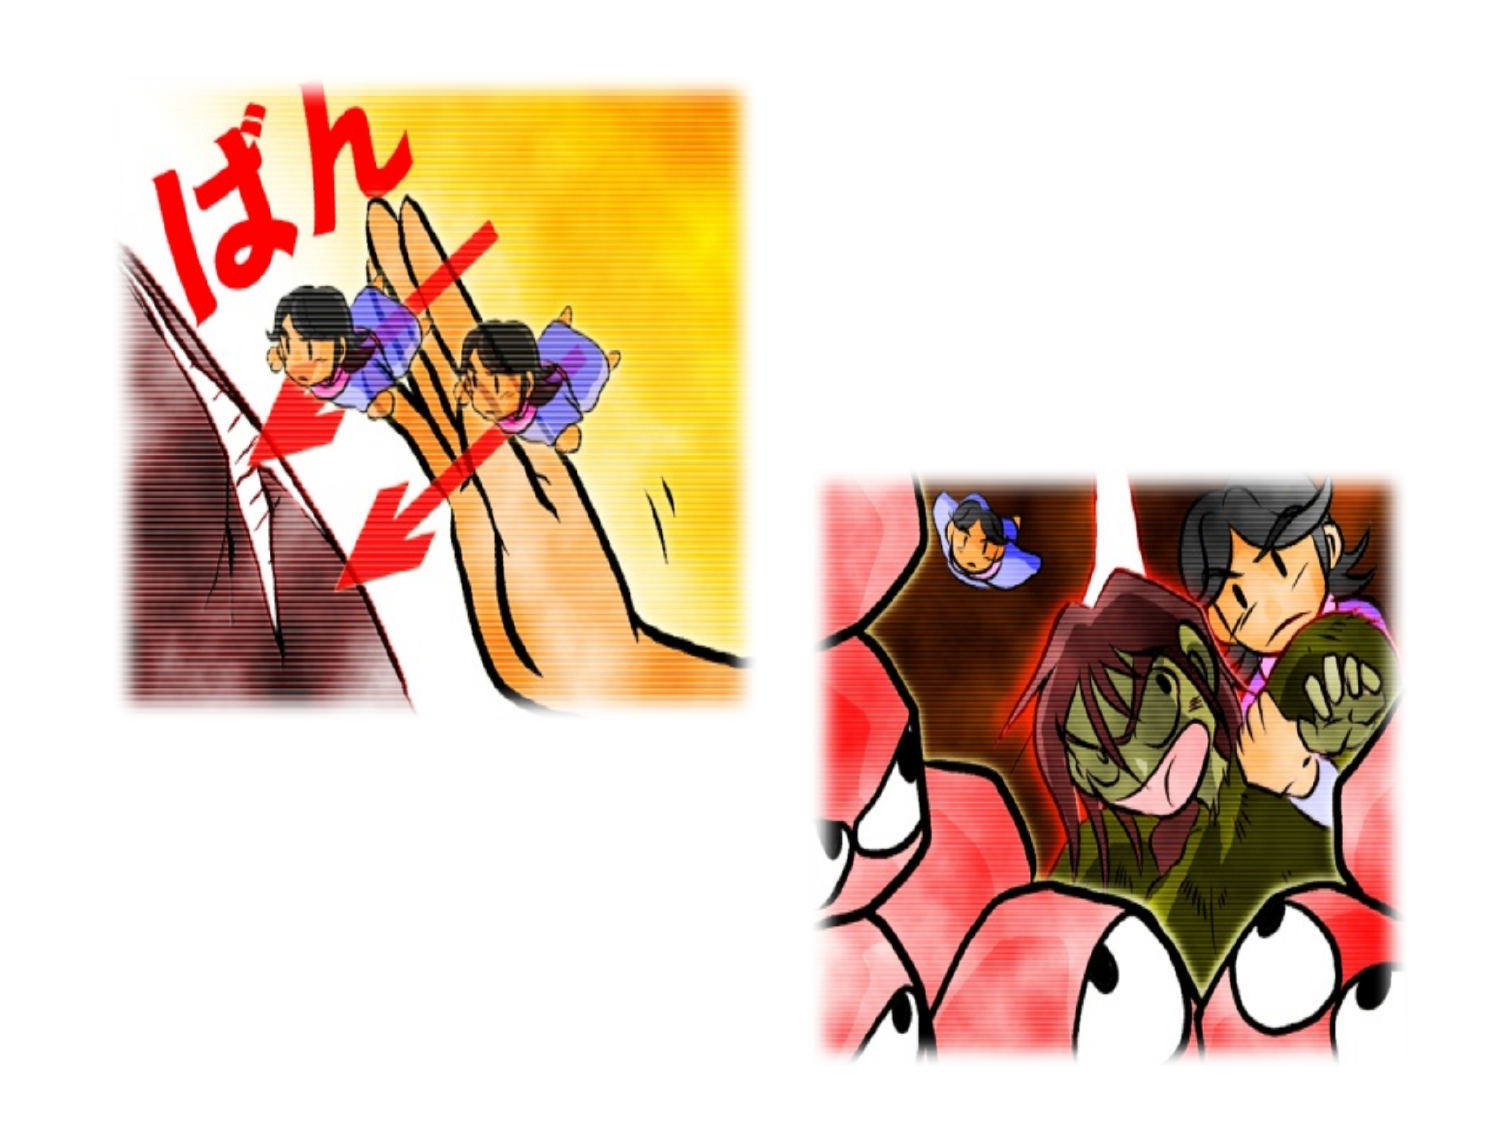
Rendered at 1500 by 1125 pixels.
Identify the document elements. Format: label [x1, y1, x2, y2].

picture [111, 73, 758, 721]
picture [808, 467, 1408, 1067]
